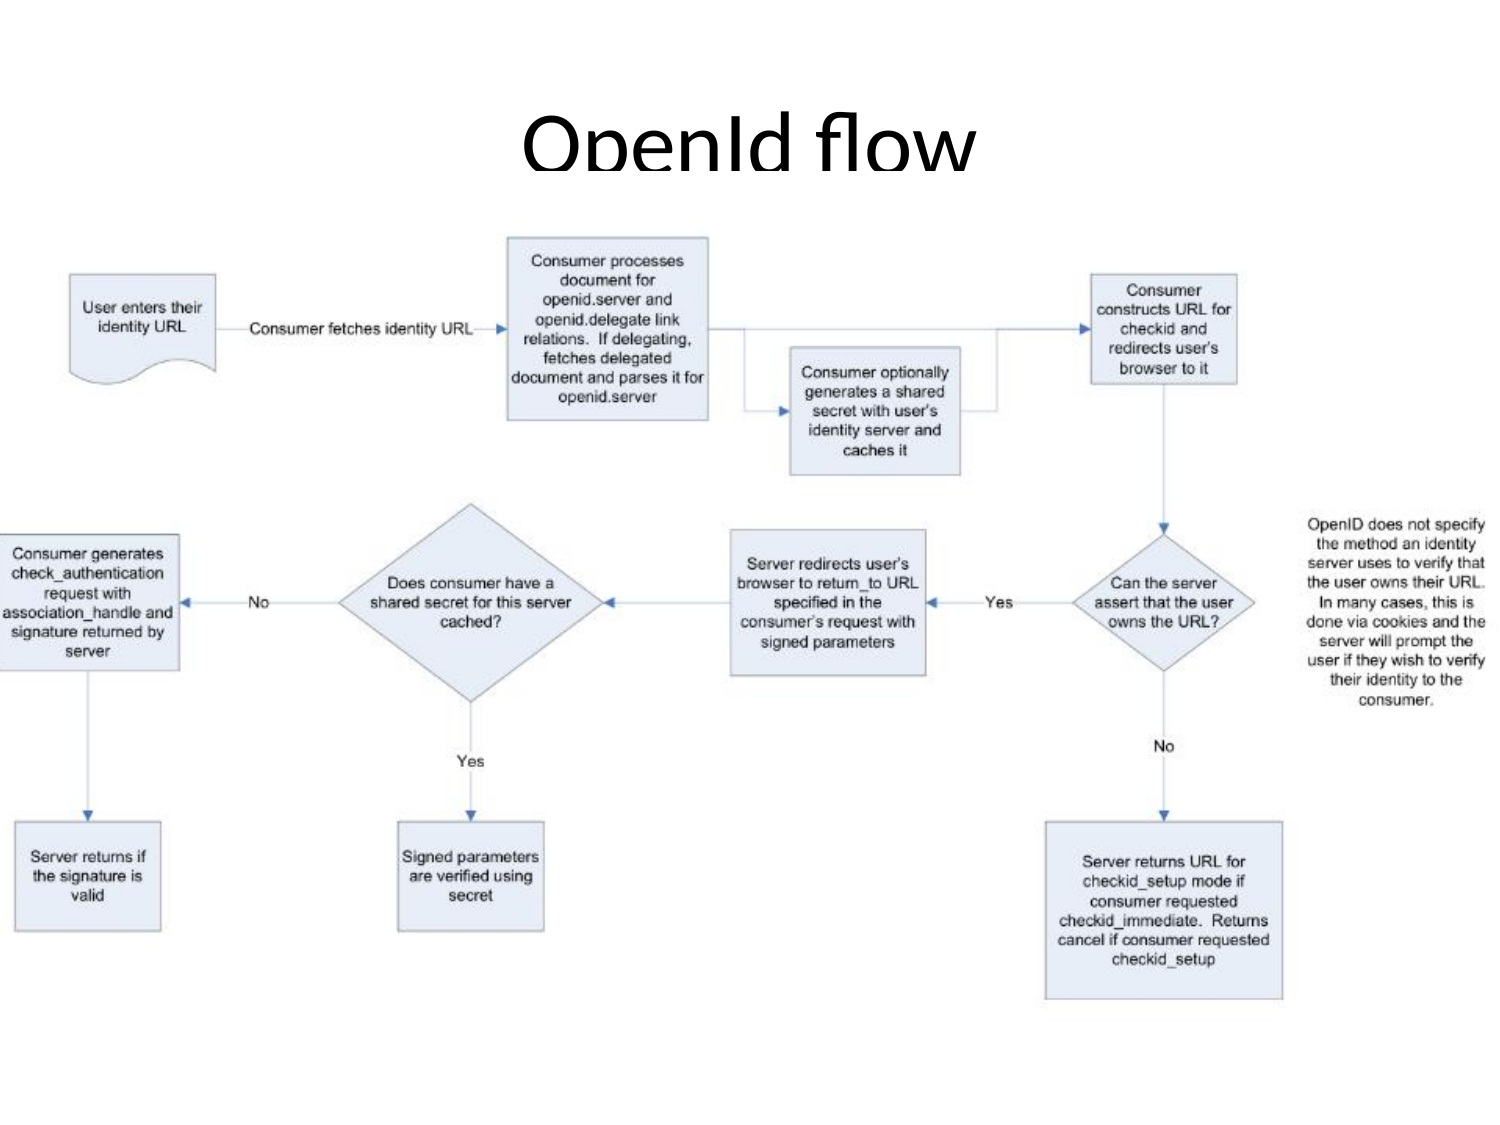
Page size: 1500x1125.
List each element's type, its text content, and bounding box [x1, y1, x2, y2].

picture [0, 171, 1500, 1048]
title OpenId flow [74, 44, 1426, 170]
